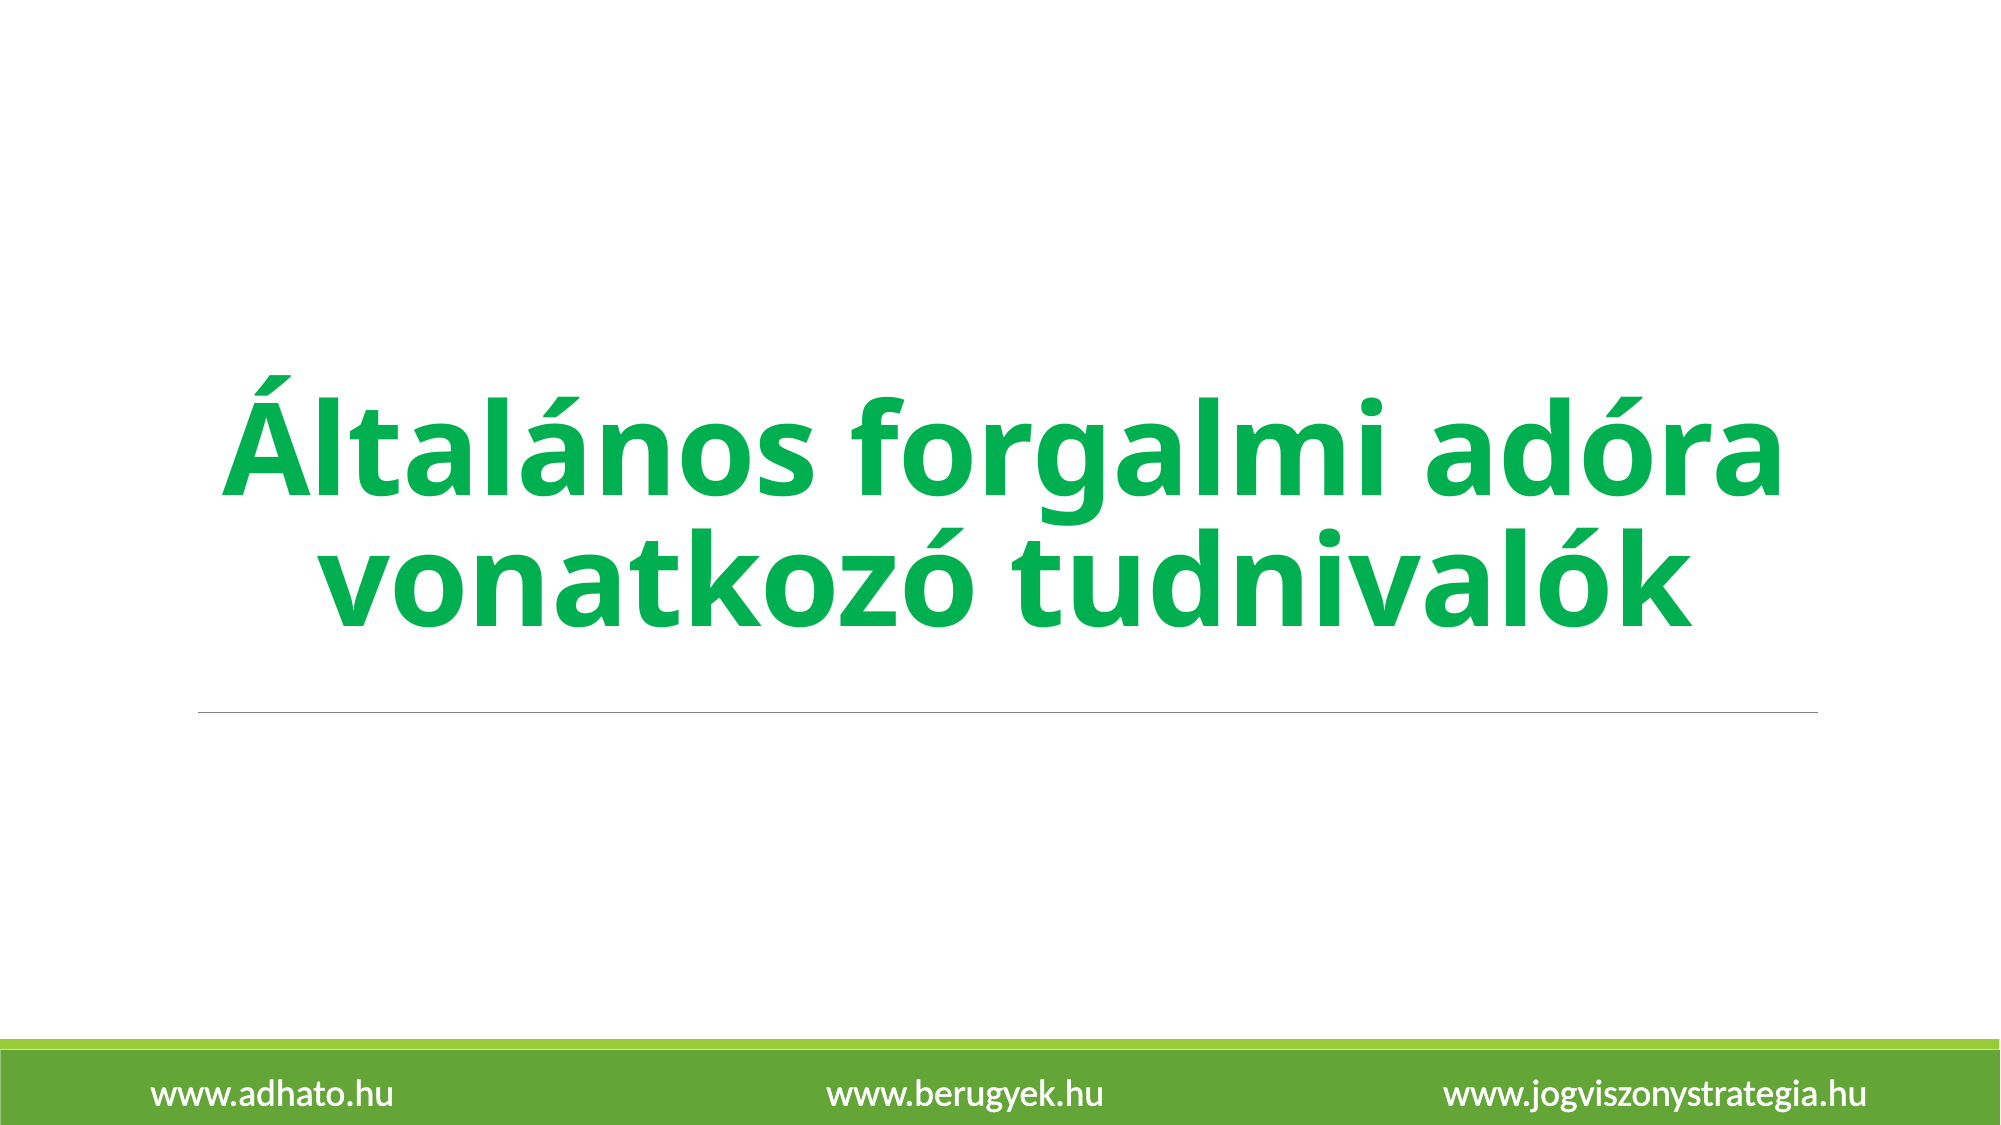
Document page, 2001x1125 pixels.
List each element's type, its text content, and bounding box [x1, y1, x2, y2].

text_box www.adhato.hu www.berugyek.hu www.jogviszonystrategia.hu [74, 1055, 1956, 1125]
title Általános forgalmi adóra vonatkozó tudnivalók [180, 265, 1831, 661]
